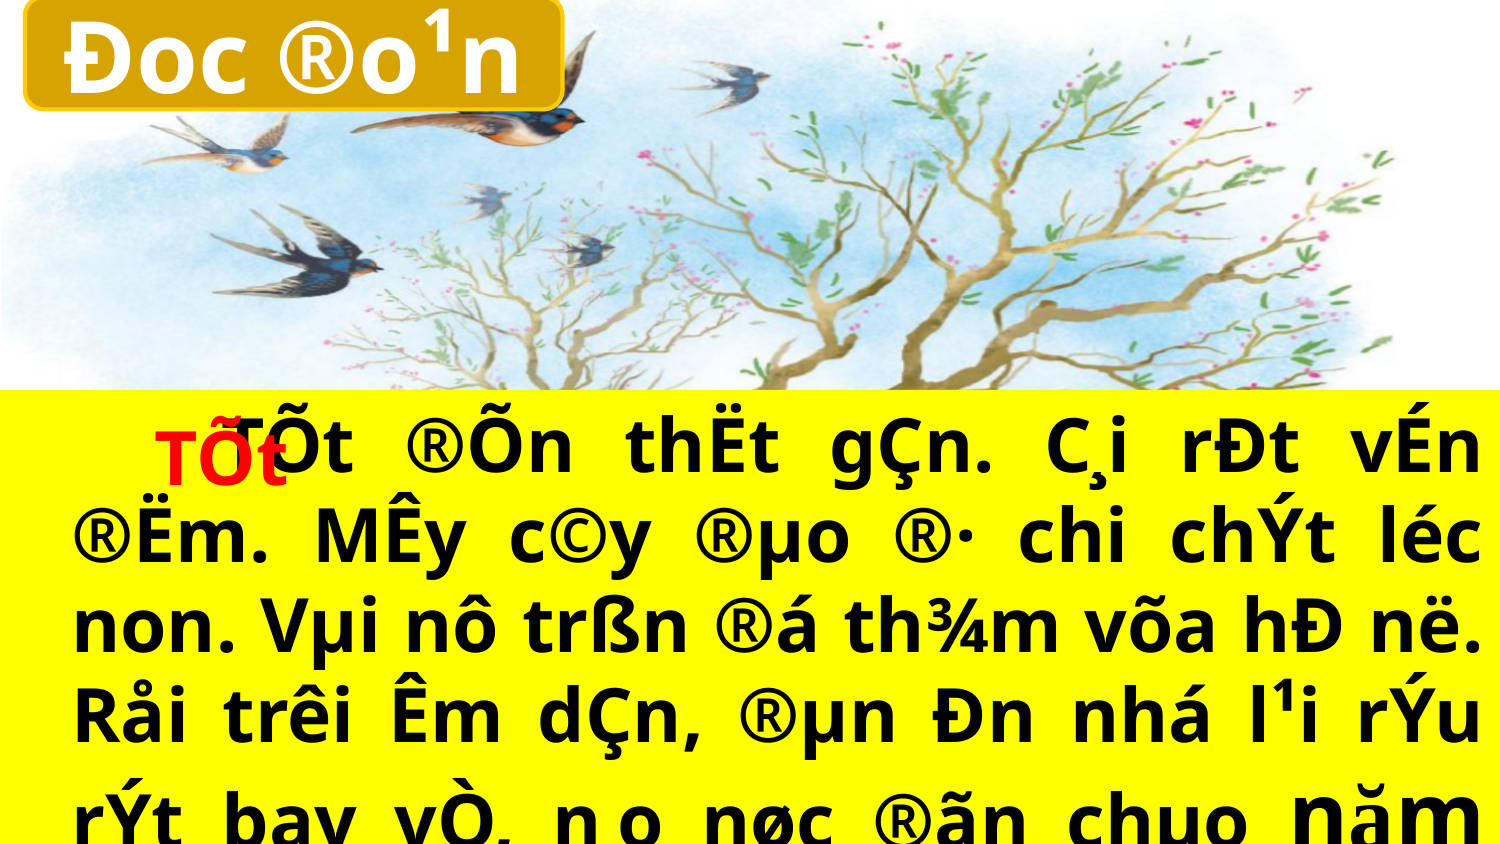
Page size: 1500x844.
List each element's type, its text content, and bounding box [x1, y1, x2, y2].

picture [0, 0, 1500, 466]
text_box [149, 384, 396, 510]
list TÕt ®Õn thËt gÇn. C¸i rÐt vÉn ®Ëm. MÊy c©y ®µo ®· chi chÝt léc non. Vµi nô trßn ®á th¾m võa hÐ në. Råi trêi Êm dÇn, ®µn Ðn nhá l¹i rÝu rÝt bay vÒ, n¸o nøc ®ãn chµo năm míi. [0, 477, 1500, 844]
